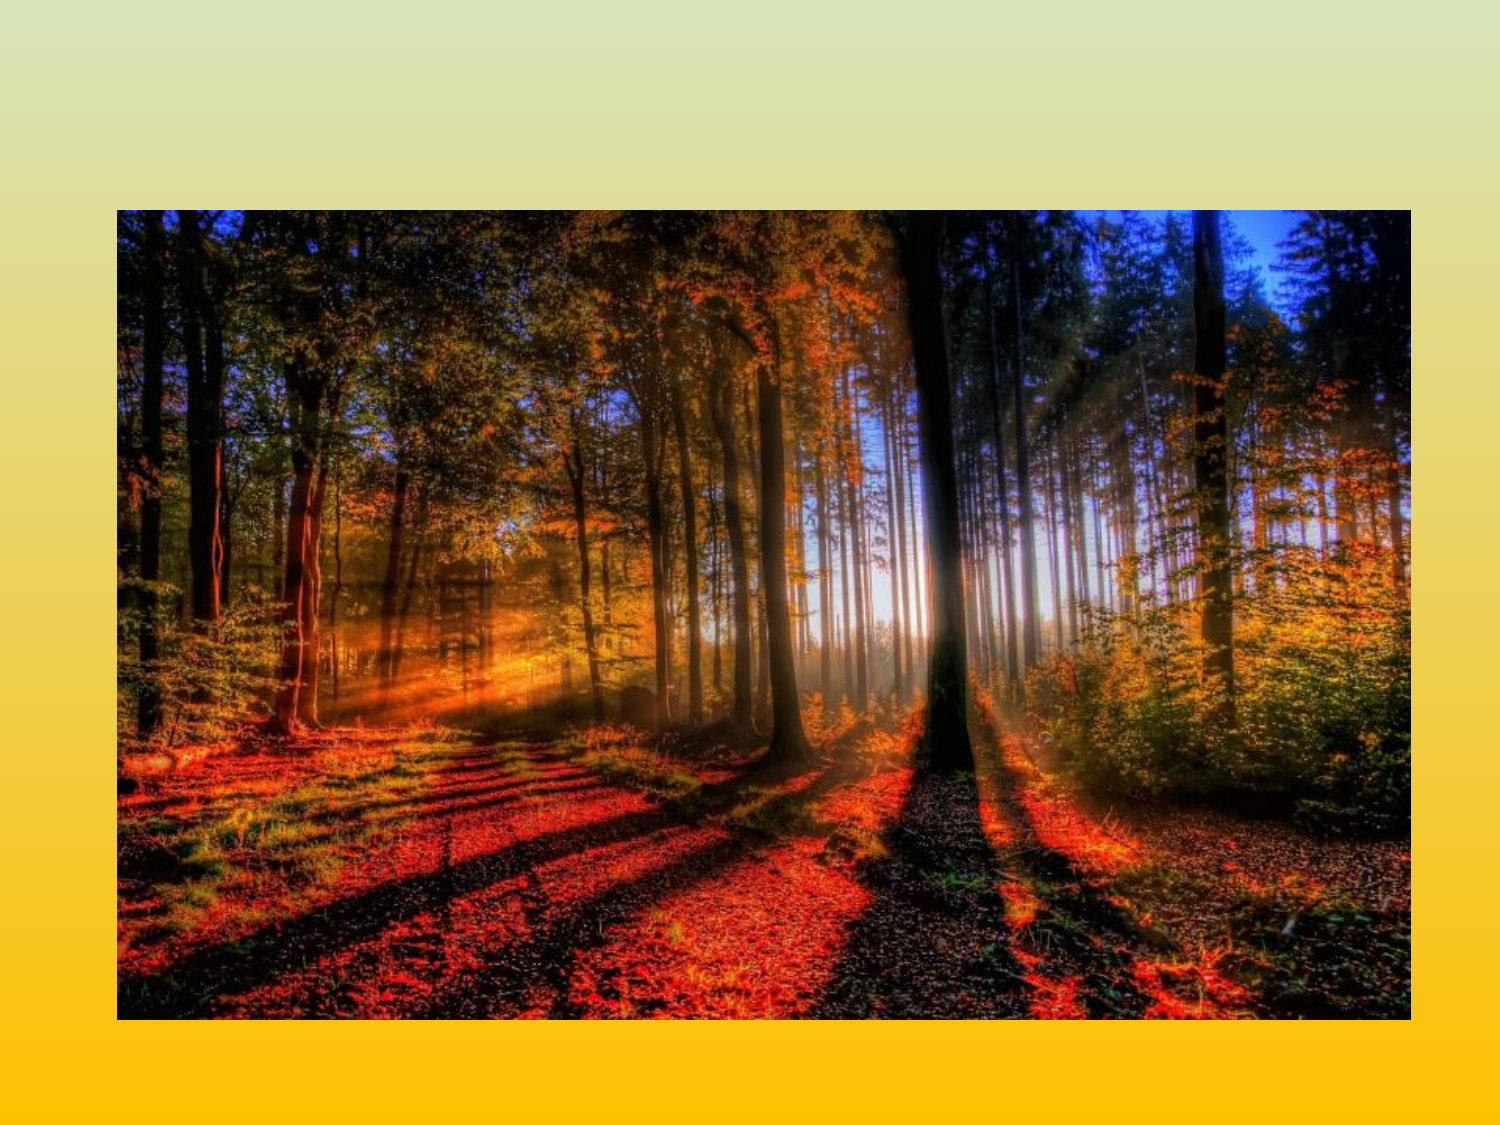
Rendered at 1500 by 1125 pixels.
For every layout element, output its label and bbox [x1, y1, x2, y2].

list [116, 210, 1412, 1020]
